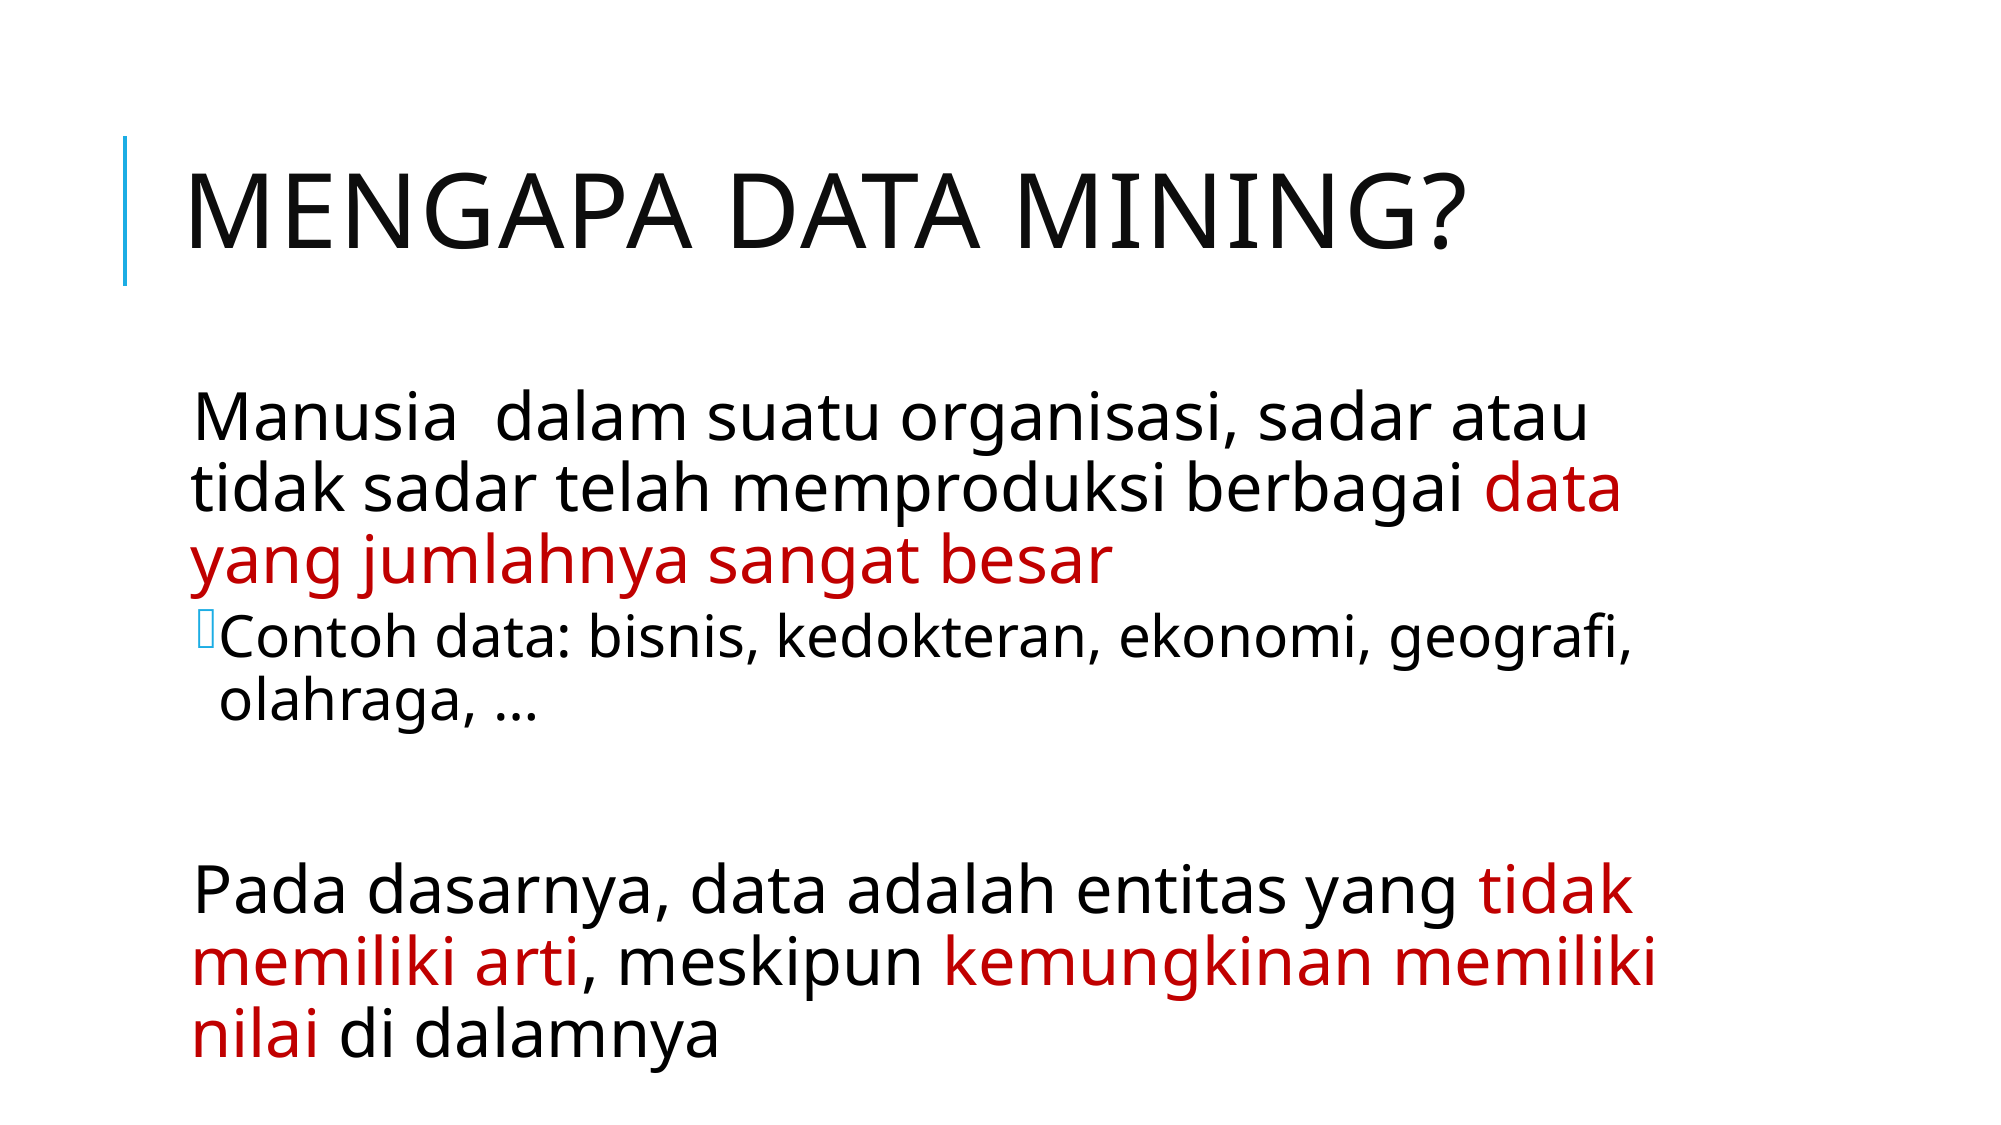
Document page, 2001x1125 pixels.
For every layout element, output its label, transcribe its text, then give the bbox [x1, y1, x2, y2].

title Mengapa Data Mining? [168, 96, 1763, 342]
list Manusia dalam suatu organisasi, sadar atau tidak sadar telah memproduksi berbagai data yang jumlahnya sangat besar Contoh data: bisnis, kedokteran, ekonomi, geografi, olahraga, … Pada dasarnya, data adalah entitas yang tidak memiliki arti, meskipun kemungkinan memiliki nilai di dalamnya [168, 375, 1763, 1035]
